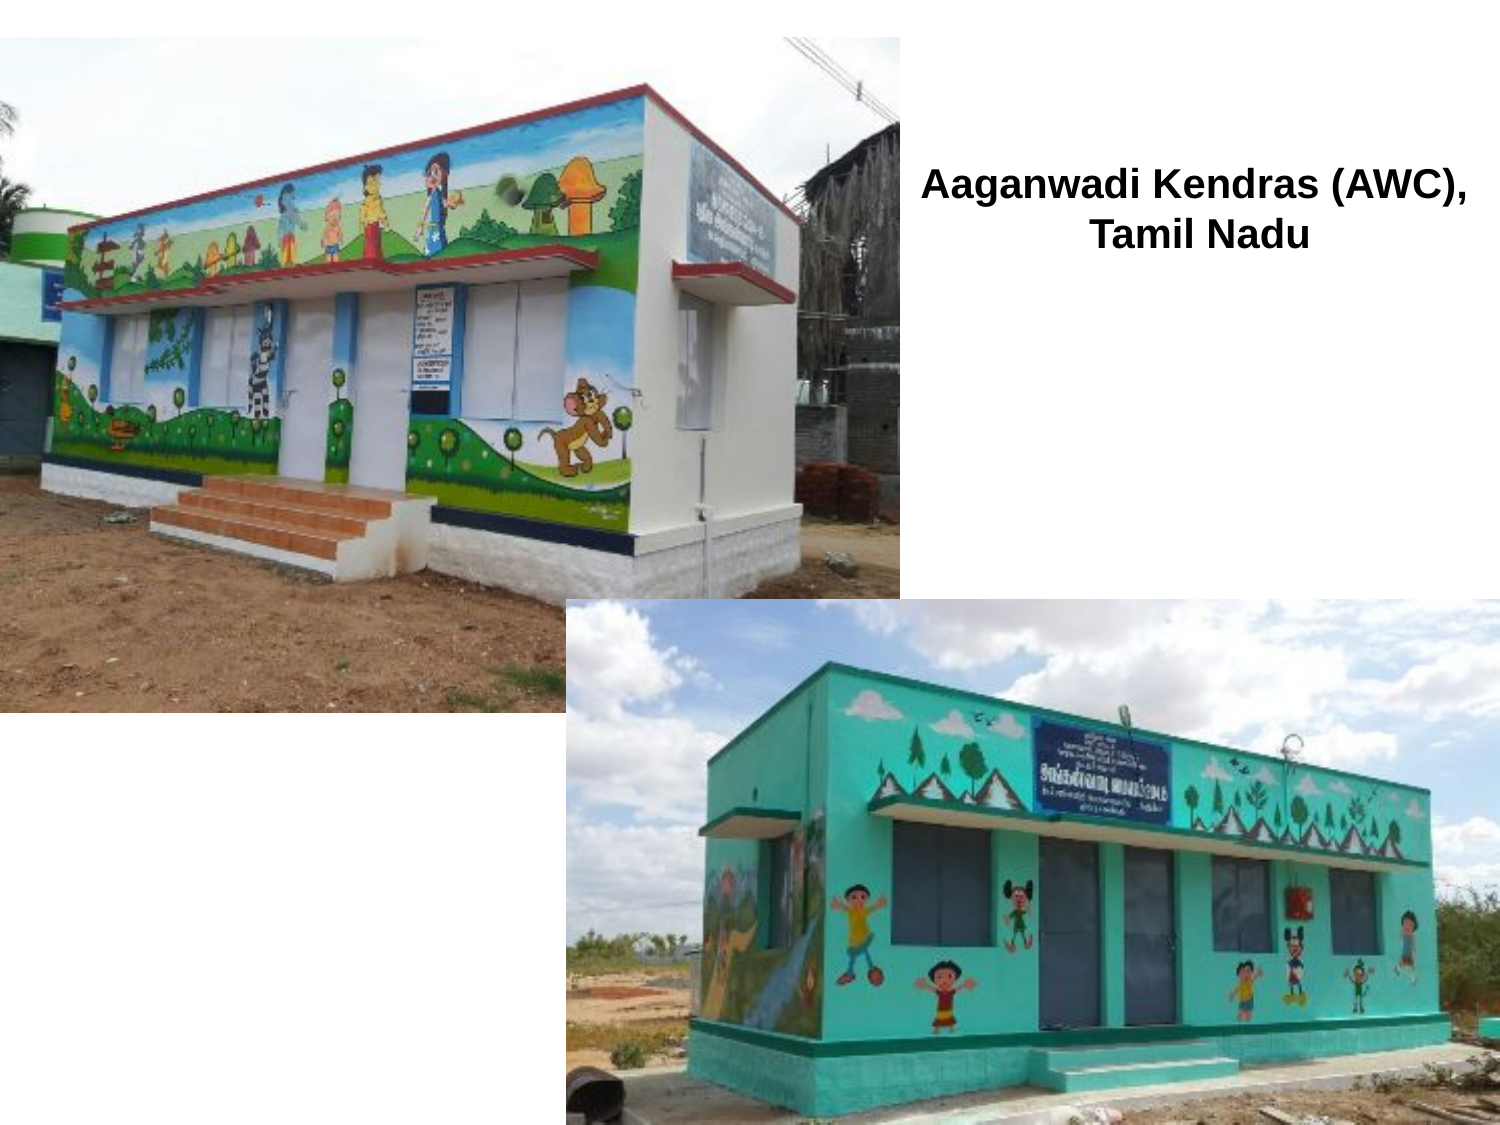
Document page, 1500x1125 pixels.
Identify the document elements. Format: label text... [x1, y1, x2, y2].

text_box Aaganwadi Kendras (AWC), Tamil Nadu [904, 149, 1500, 265]
picture [0, 37, 1500, 1125]
